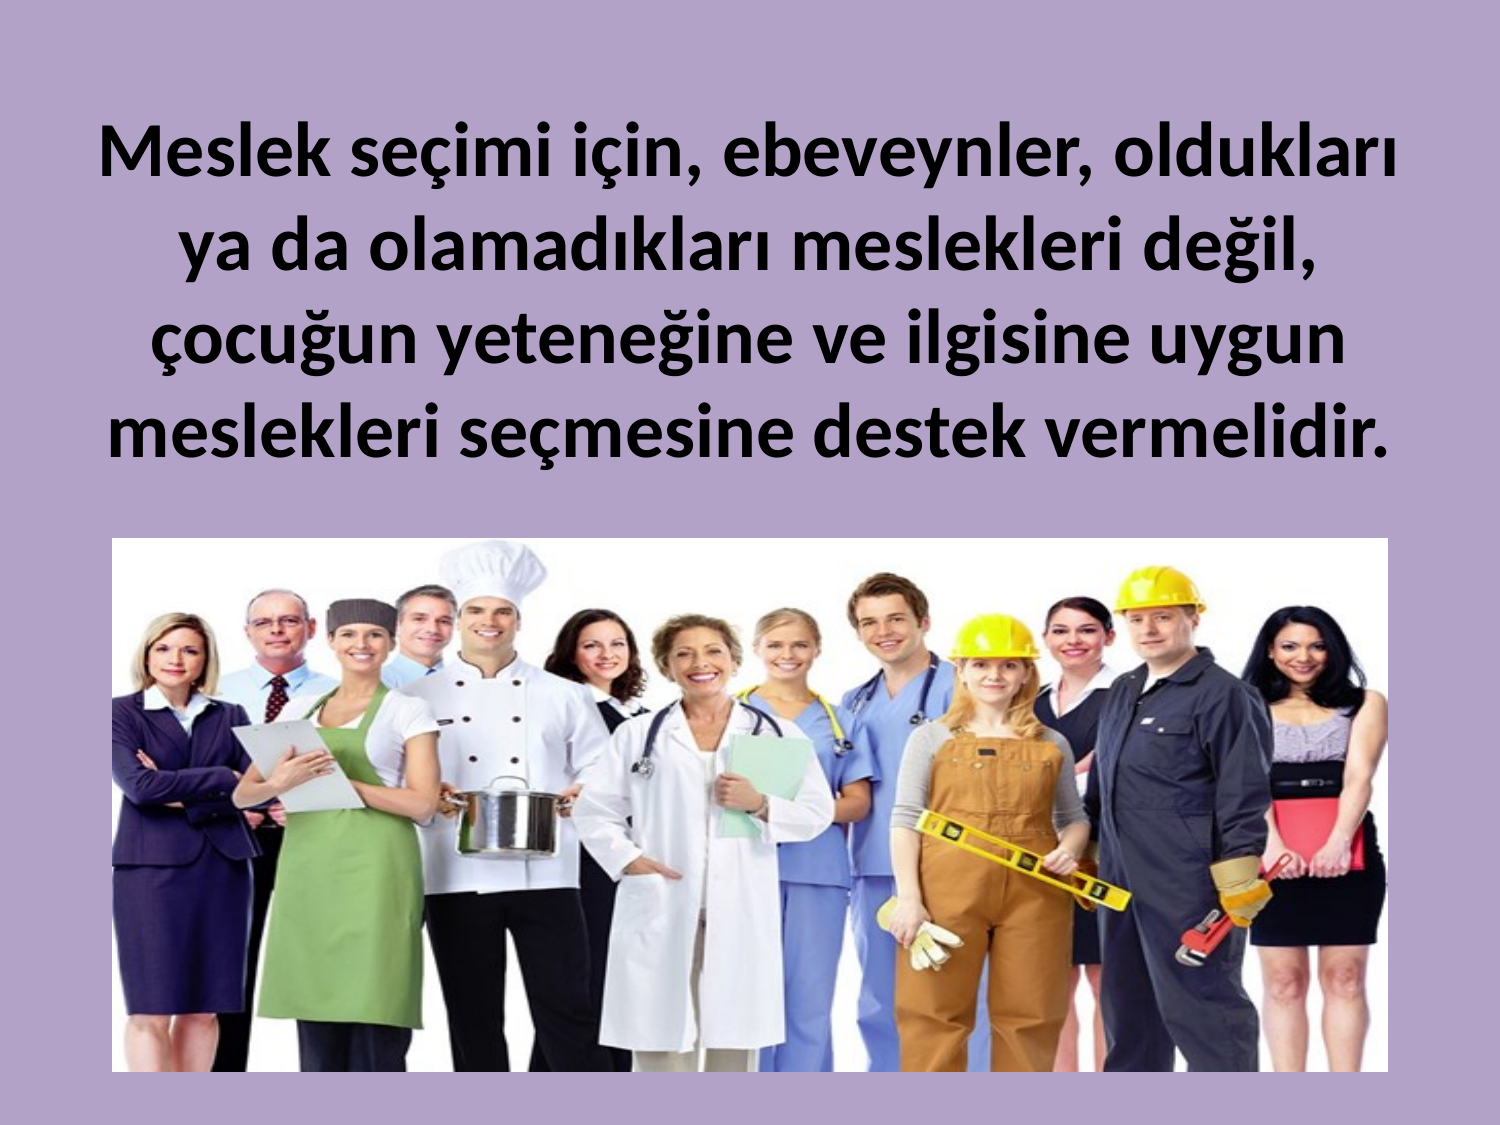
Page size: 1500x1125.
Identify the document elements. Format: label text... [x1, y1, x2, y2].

picture [111, 538, 1389, 1072]
title Meslek seçimi için, ebeveynler, oldukları ya da olamadıkları meslekleri değil, çocuğun yeteneğine ve ilgisine uygun meslekleri seçmesine destek vermelidir. [75, 45, 1425, 528]
